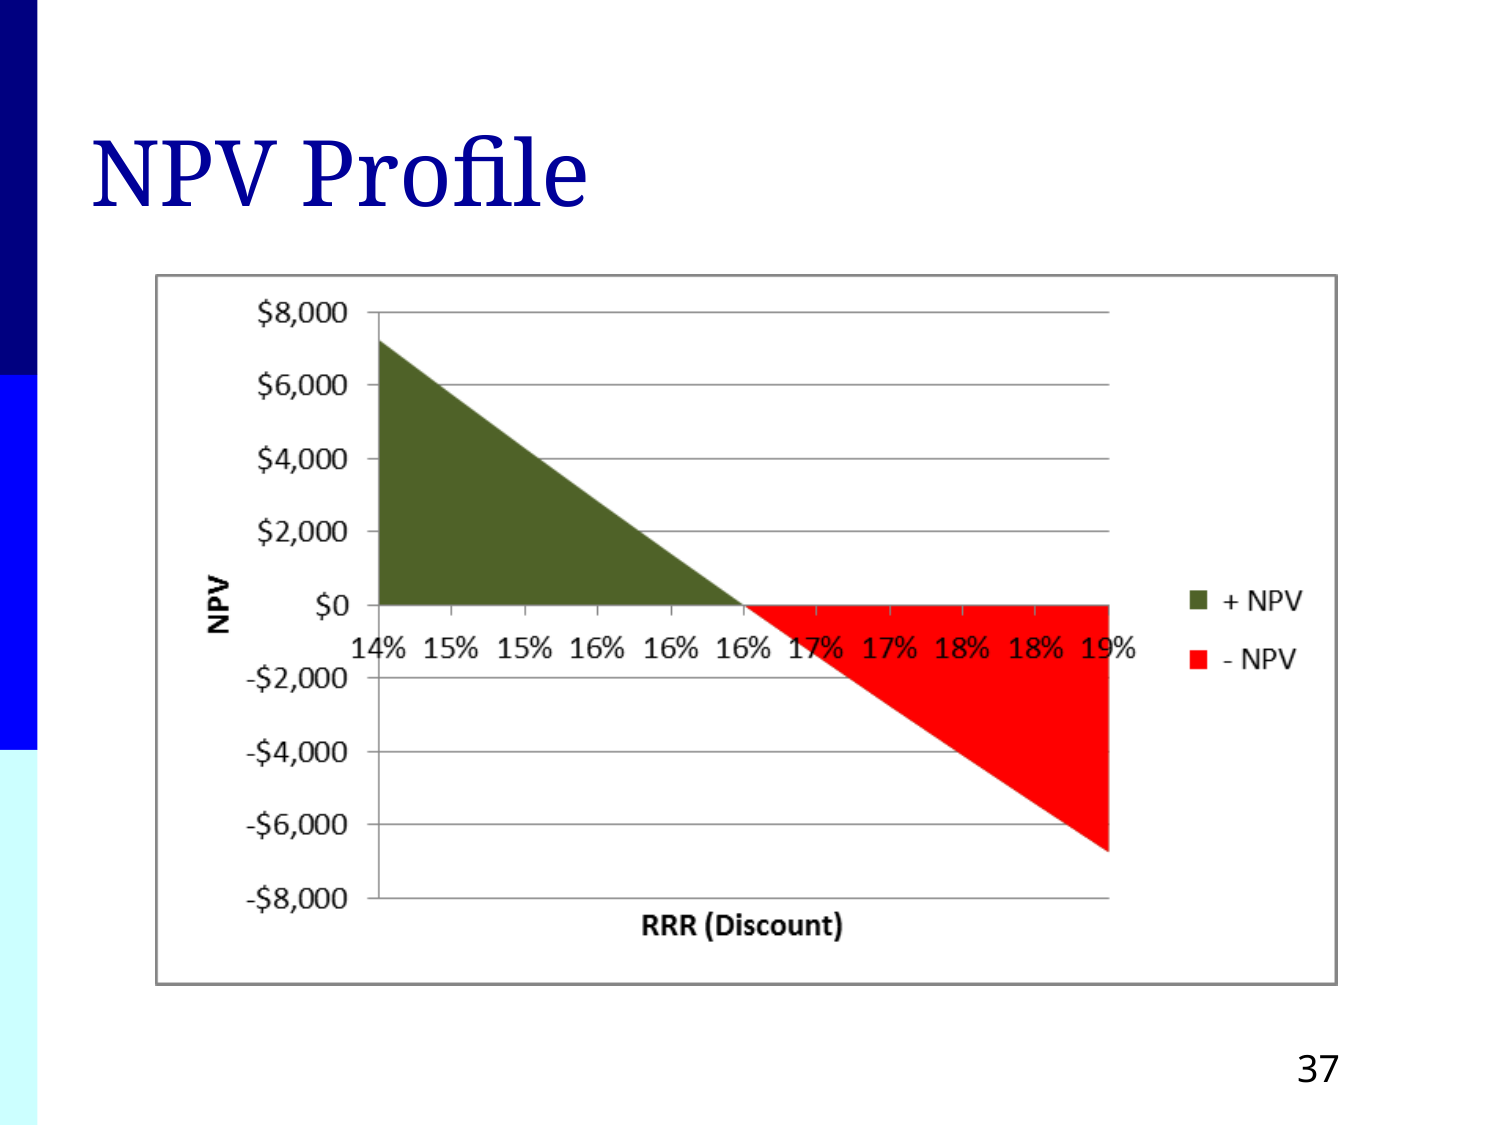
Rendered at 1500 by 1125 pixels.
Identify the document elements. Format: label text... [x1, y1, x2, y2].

title NPV Profile [75, 45, 1425, 233]
text_box 37 [1282, 1037, 1497, 1104]
picture [154, 274, 1338, 986]
